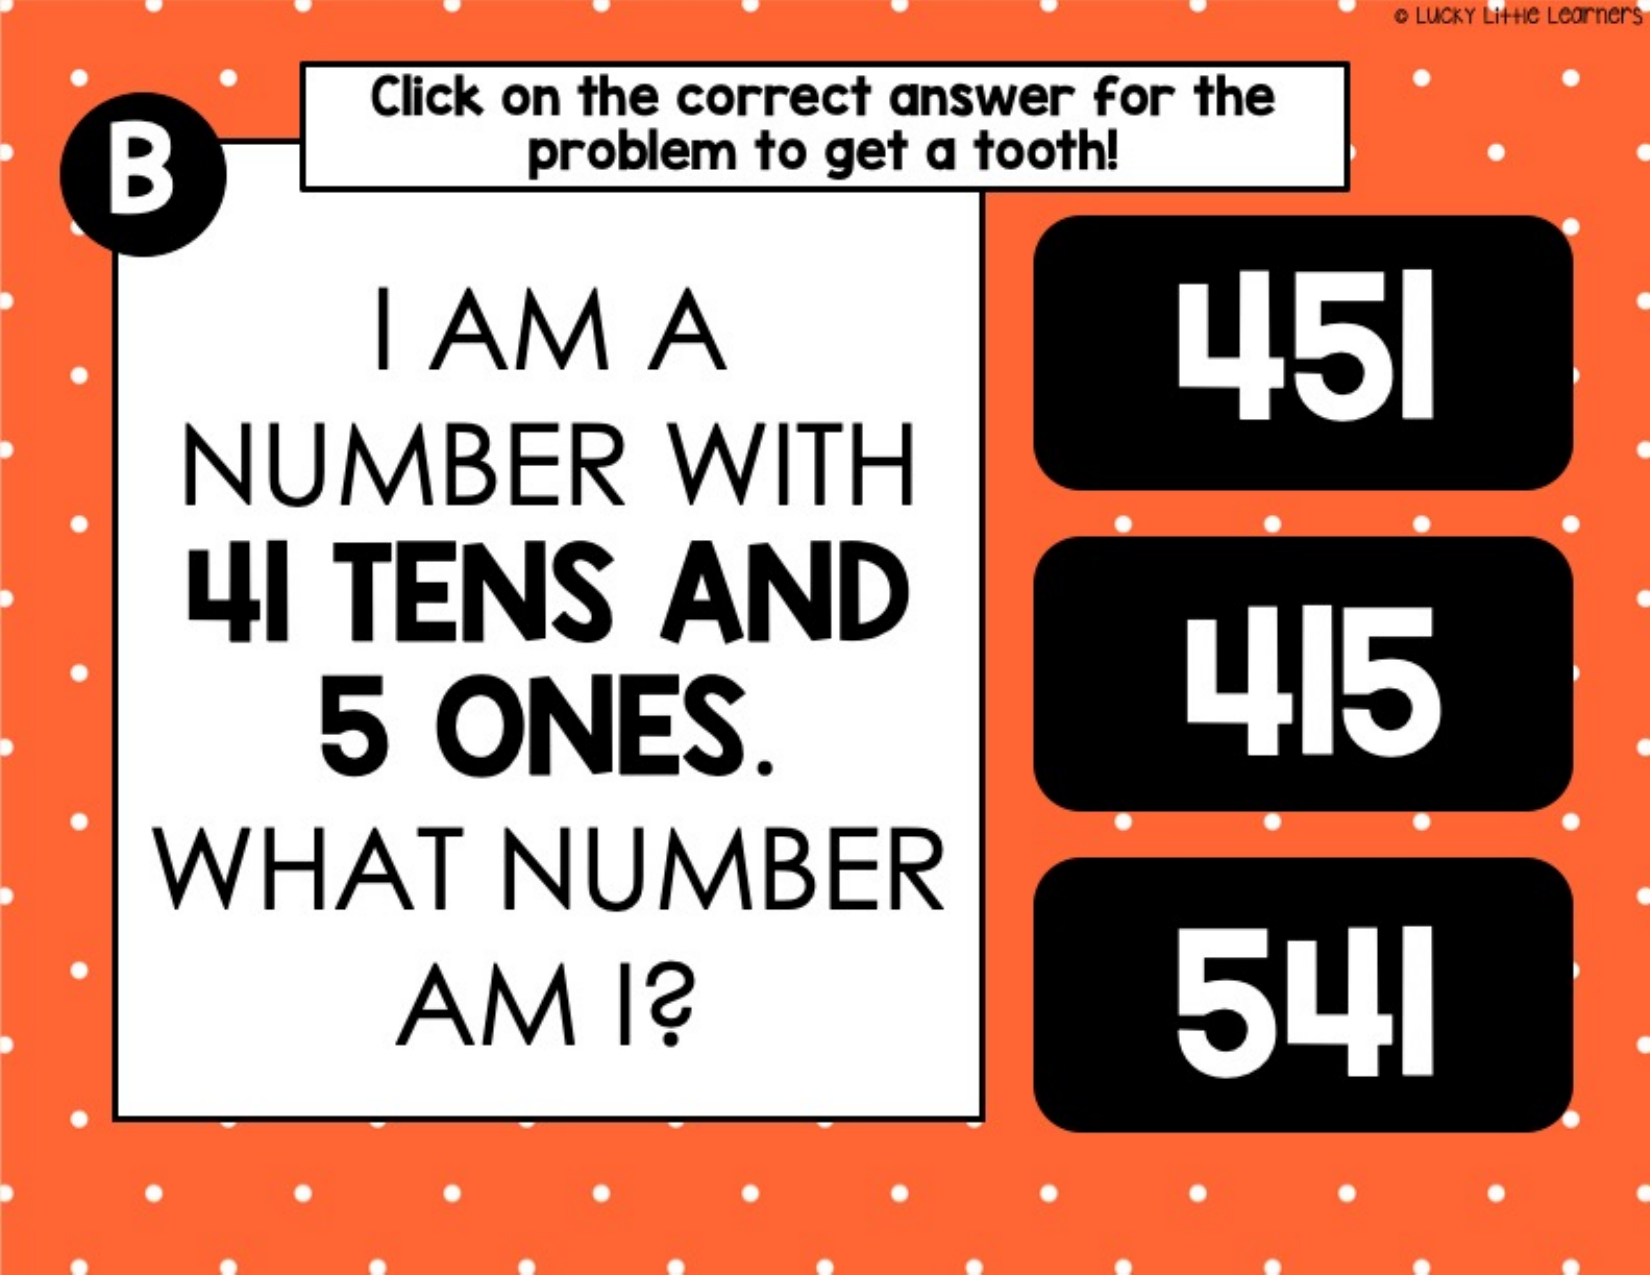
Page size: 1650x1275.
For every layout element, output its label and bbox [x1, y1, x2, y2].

text_box [0, 0, 1648, 1275]
text_box [1044, 209, 1561, 488]
text_box [1044, 852, 1561, 1132]
text_box [1044, 531, 1561, 810]
